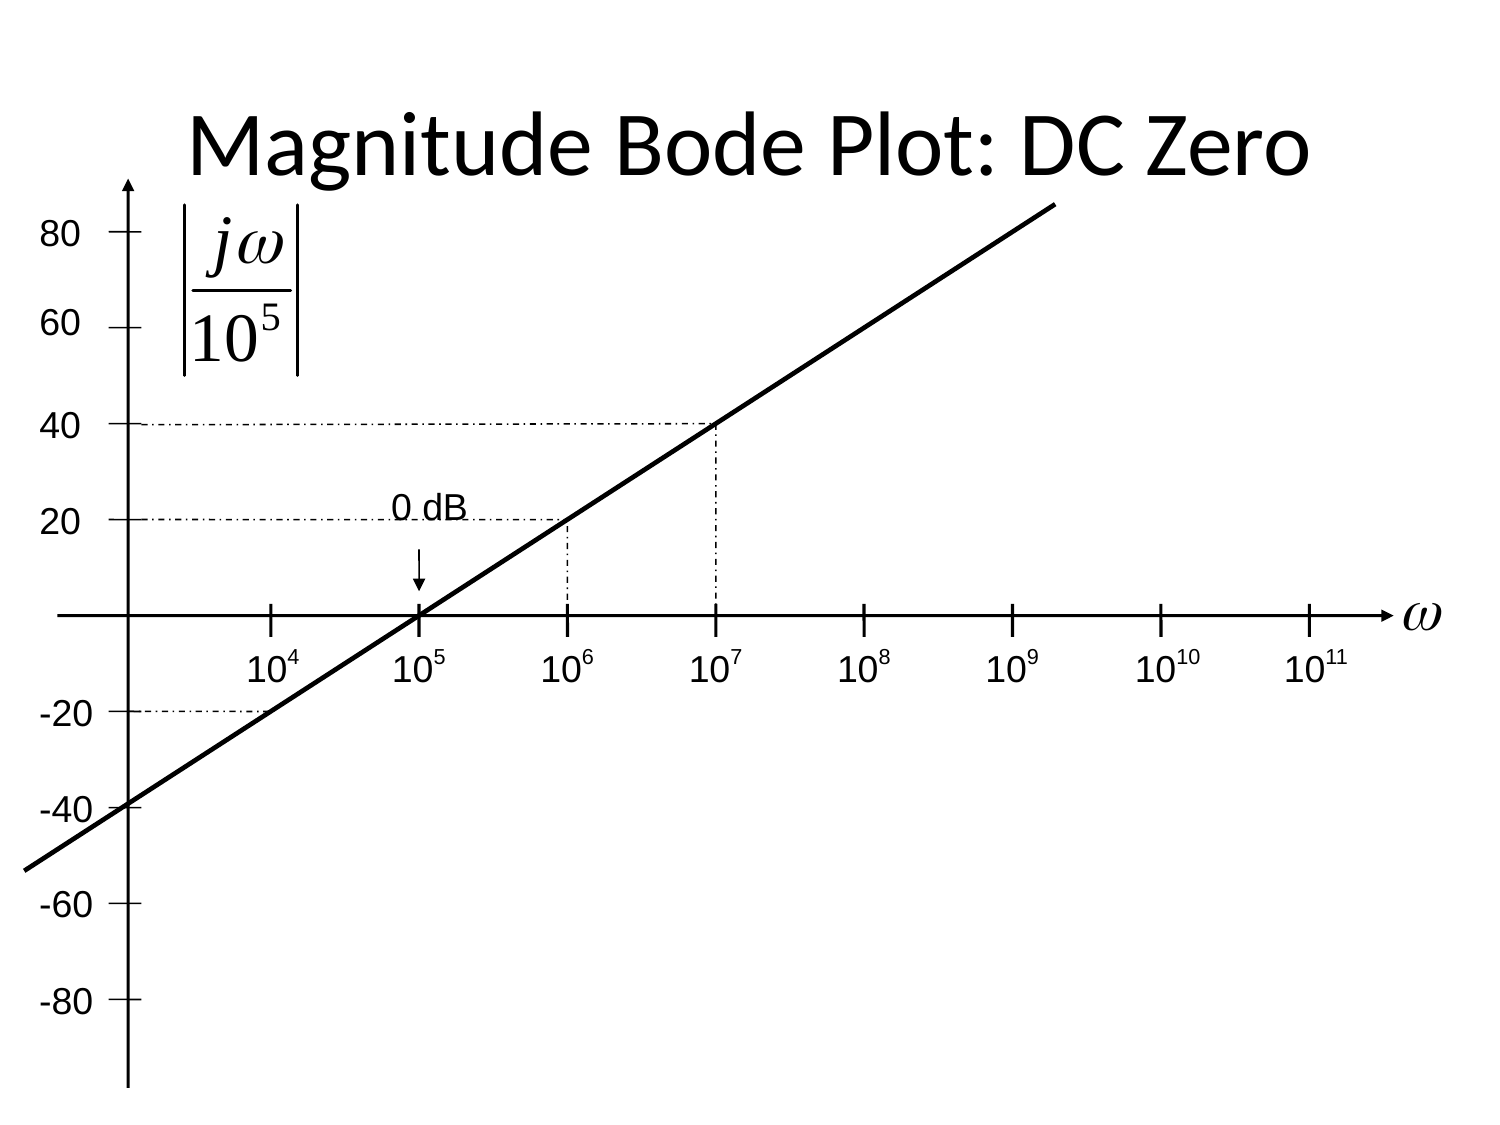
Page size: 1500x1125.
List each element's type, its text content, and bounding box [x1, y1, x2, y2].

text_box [141, 423, 717, 616]
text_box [375, 475, 484, 592]
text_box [23, 178, 1454, 1089]
title Magnitude Bode Plot: DC Zero [75, 45, 1425, 176]
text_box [141, 519, 568, 617]
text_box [171, 191, 317, 389]
